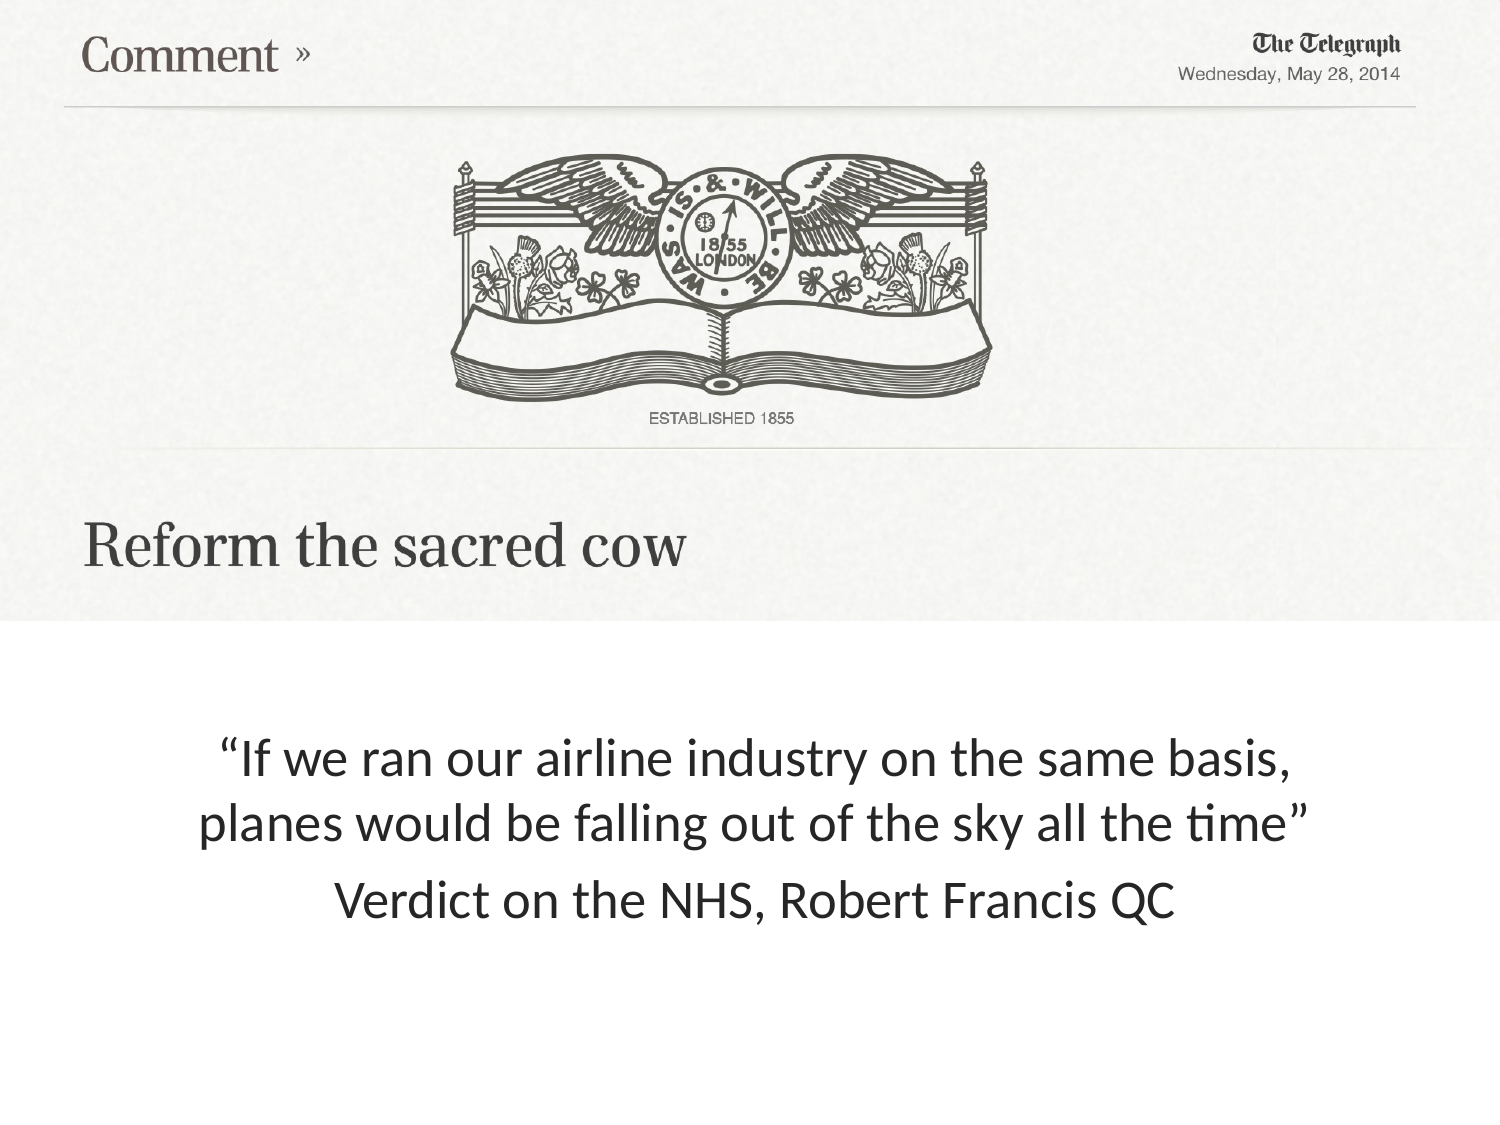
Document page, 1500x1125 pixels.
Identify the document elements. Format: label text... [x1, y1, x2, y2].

picture [0, 0, 1500, 621]
subtitle “If we ran our airline industry on the same basis, planes would be falling out of the sky all the time” Verdict on the NHS, Robert Francis QC [183, 637, 1329, 988]
